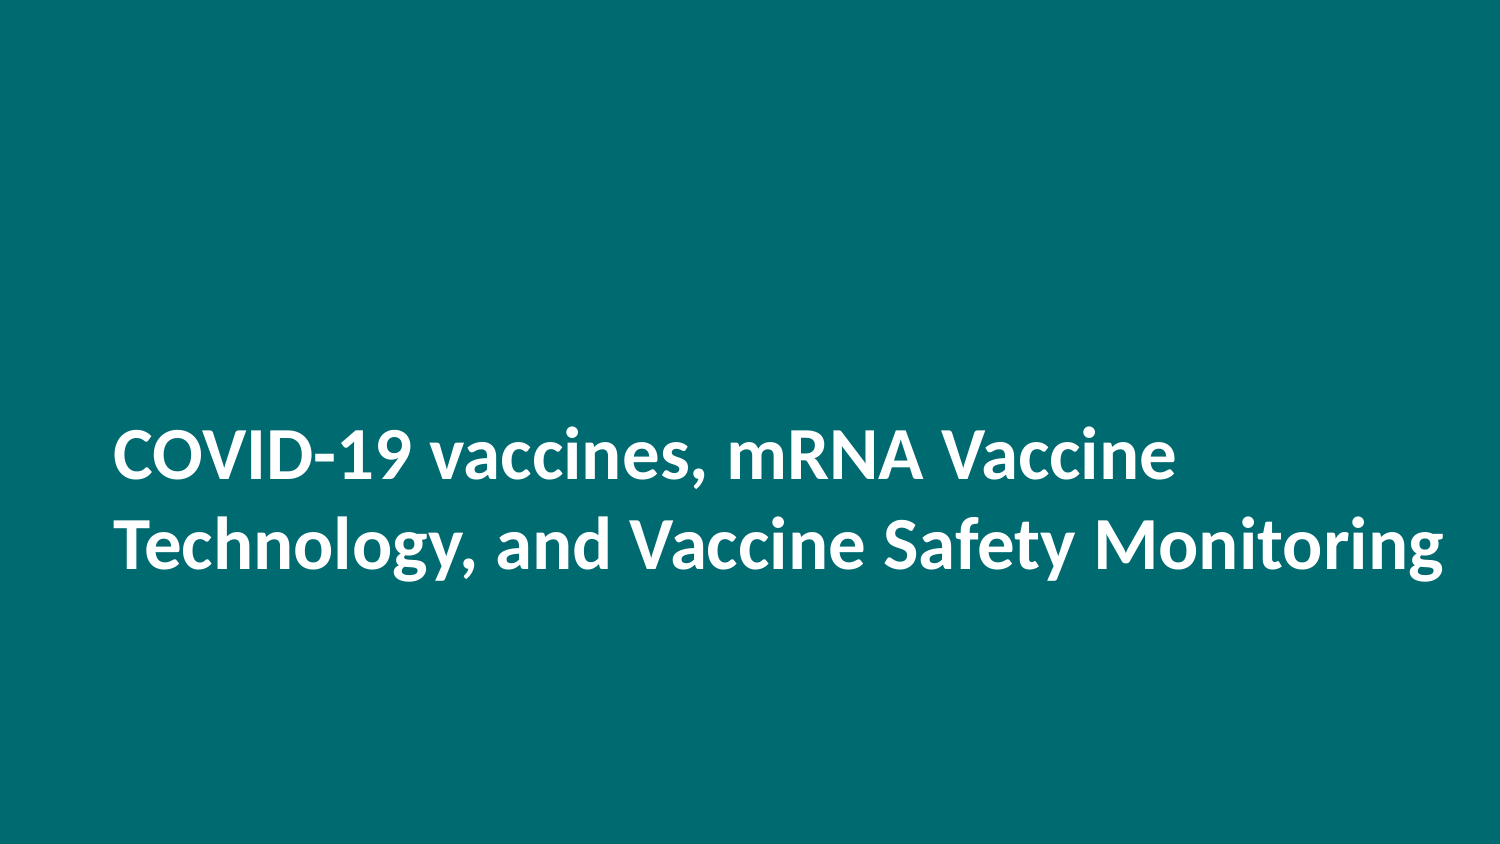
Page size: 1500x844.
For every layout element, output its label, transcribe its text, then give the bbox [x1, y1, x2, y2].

title COVID-19 vaccines, mRNA Vaccine Technology, and Vaccine Safety Monitoring [98, 449, 1480, 593]
